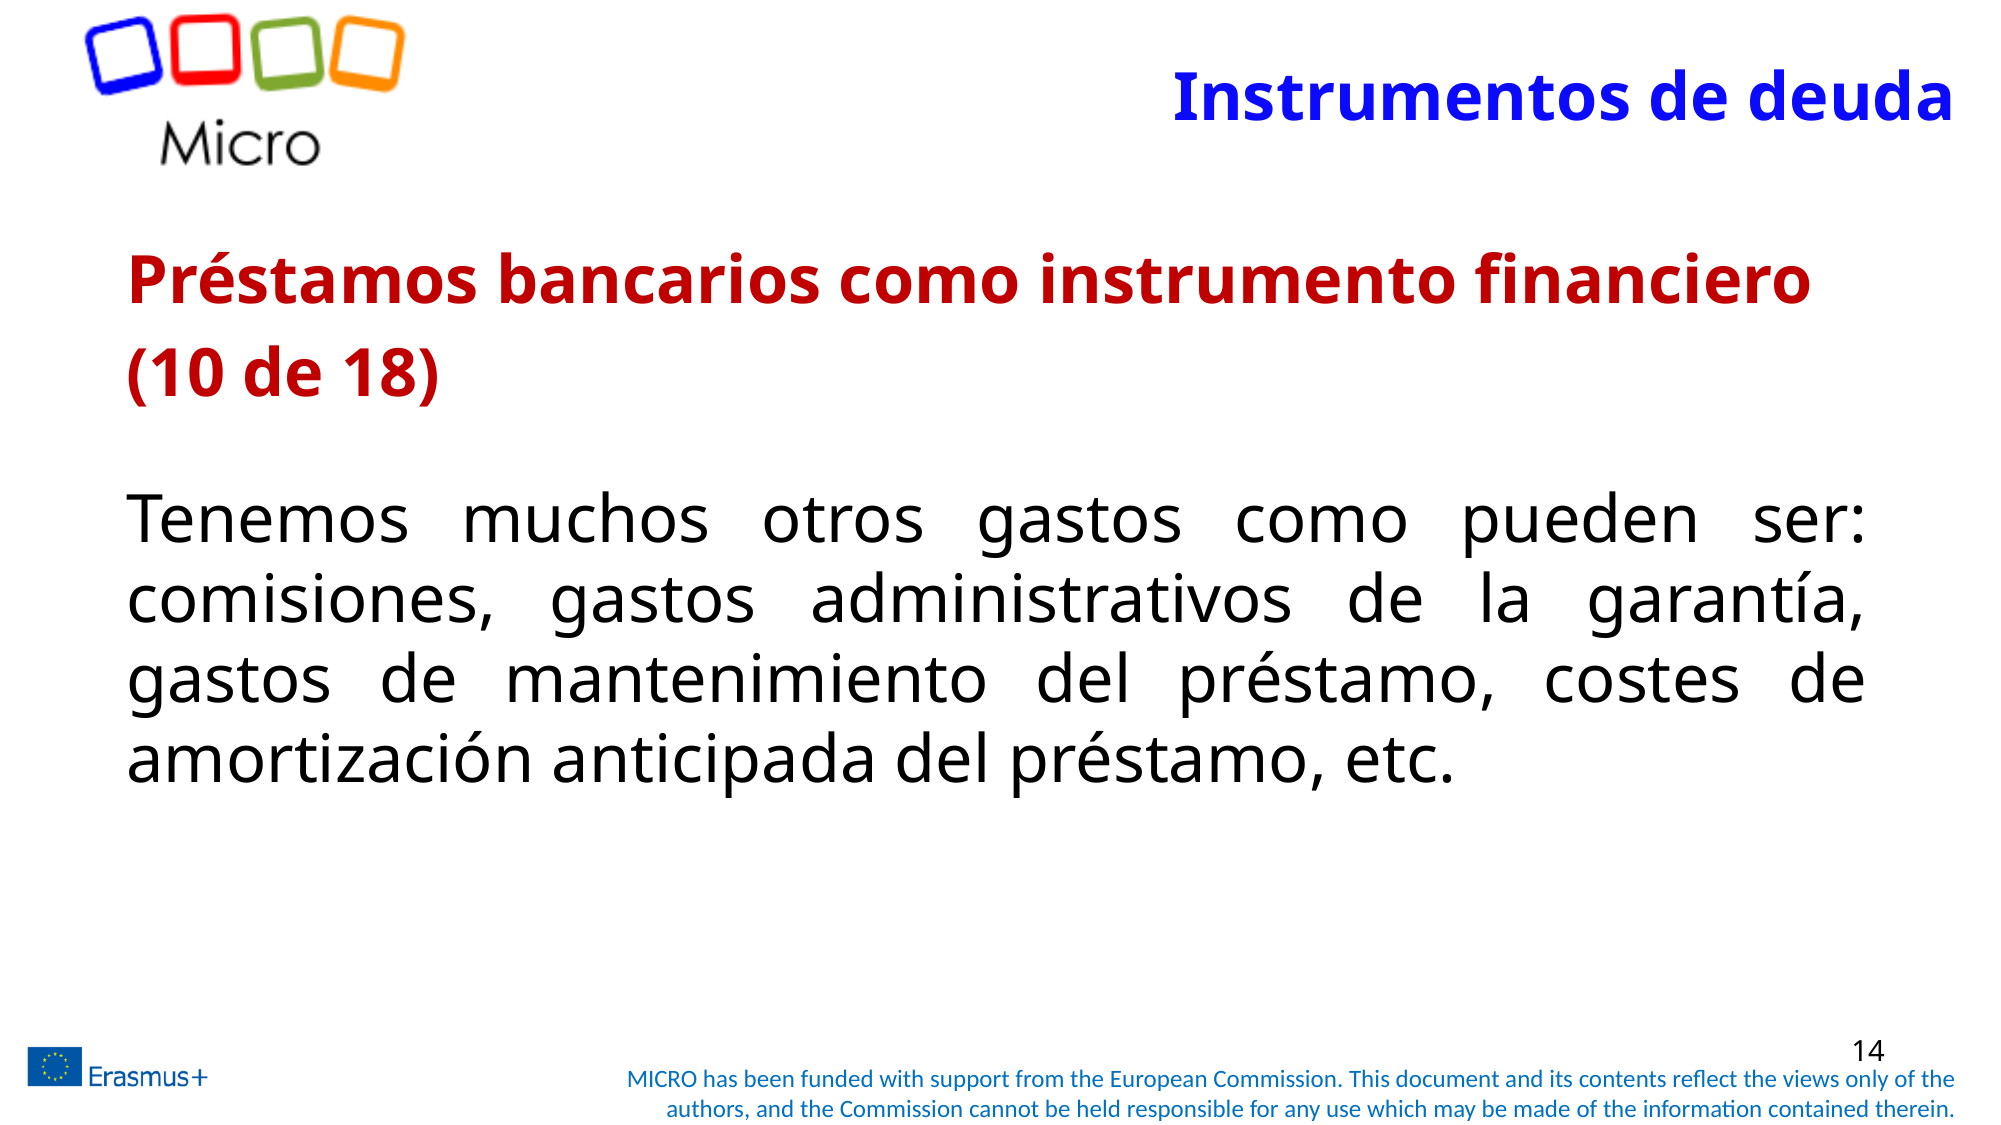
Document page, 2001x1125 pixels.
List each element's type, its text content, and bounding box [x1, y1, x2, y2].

title Instrumentos de deuda [170, 0, 1971, 188]
slide_number 14 [1433, 1024, 1900, 1103]
picture [0, 0, 486, 190]
picture [27, 1046, 208, 1087]
list Préstamos bancarios como instrumento financiero (10 de 18) Tenemos muchos otros gastos como pueden ser: comisiones, gastos administrativos de la garantía, gastos de mantenimiento del préstamo, costes de amortización anticipada del préstamo, etc. [111, 228, 1884, 972]
